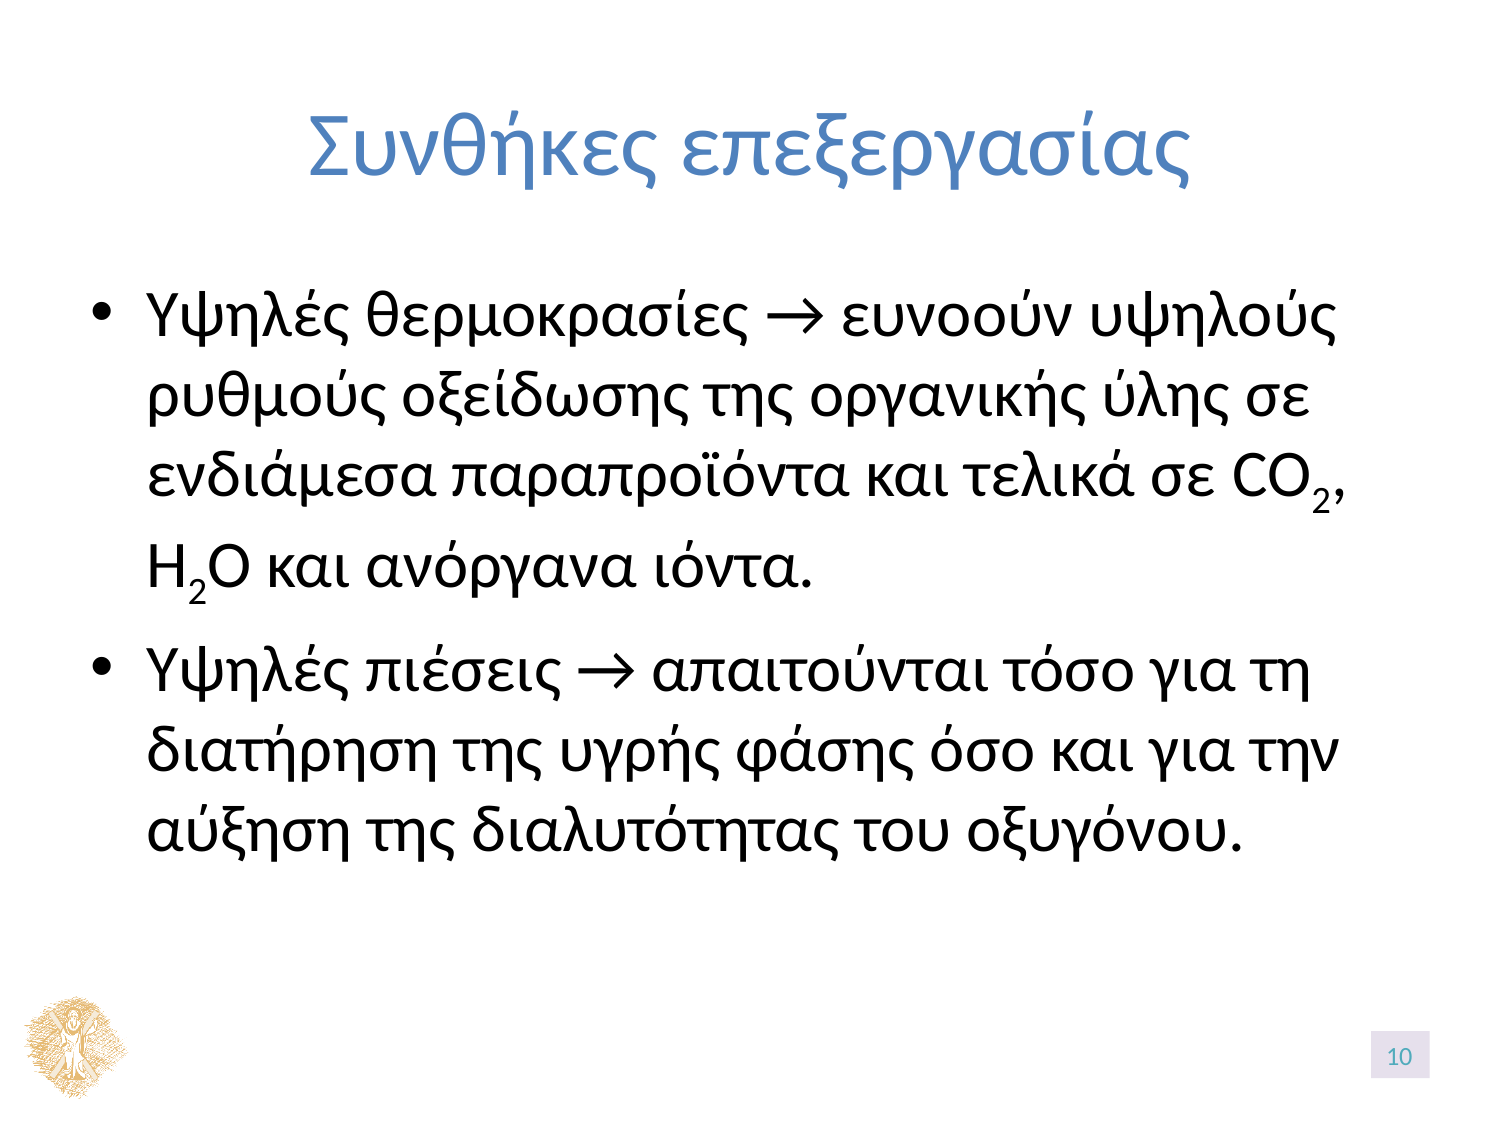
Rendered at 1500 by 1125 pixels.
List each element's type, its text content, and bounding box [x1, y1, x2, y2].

text_box 10 [1371, 1031, 1430, 1079]
list Υψηλές θερμοκρασίες → ευνοούν υψηλούς ρυθμούς οξείδωσης της οργανικής ύλης σε ενδιάμεσα παραπροϊόντα και τελικά σε CO2, H2O και ανόργανα ιόντα. Υψηλές πιέσεις → απαιτούνται τόσο για τη διατήρηση της υγρής φάσης όσο και για την αύξηση της διαλυτότητας του οξυγόνου. [75, 262, 1425, 1005]
title Συνθήκες επεξεργασίας [75, 45, 1425, 233]
picture [17, 986, 137, 1103]
